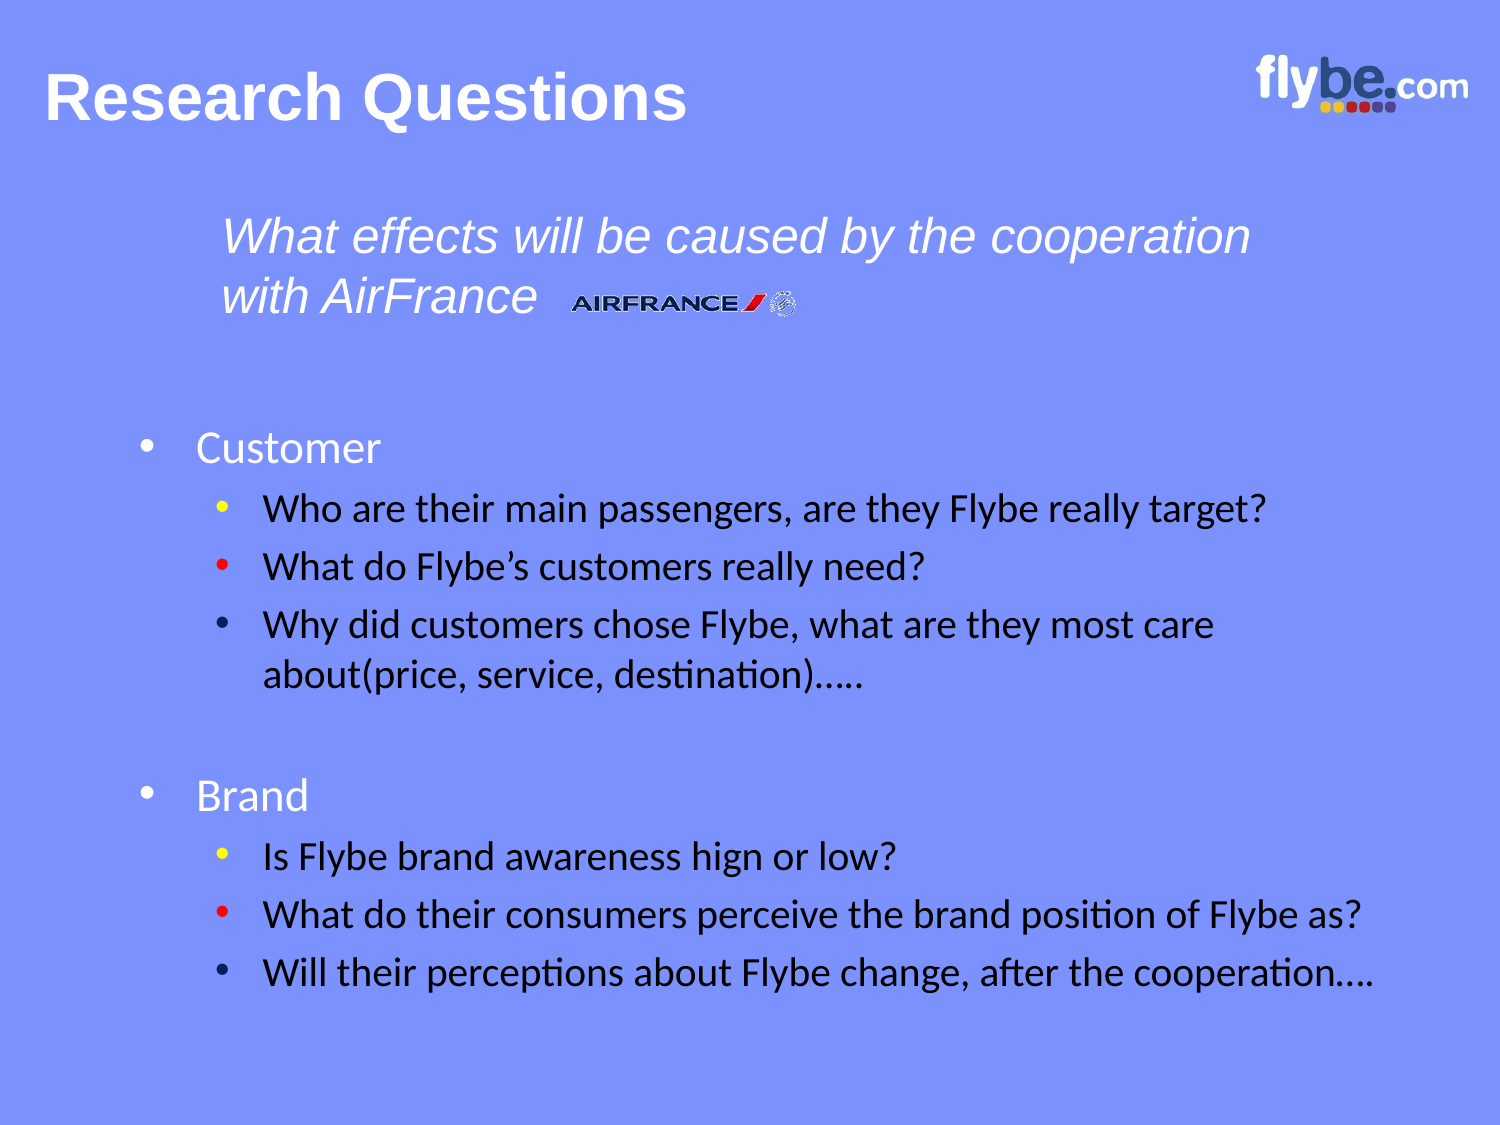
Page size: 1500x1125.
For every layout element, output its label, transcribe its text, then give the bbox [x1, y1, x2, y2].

text_box What effects will be caused by the cooperation with AirFrance [206, 196, 1365, 331]
picture [1186, 0, 1500, 206]
picture [560, 207, 810, 395]
title Research Questions [29, 0, 1095, 188]
list Customer Who are their main passengers, are they Flybe really target? What do Flybe’s customers really need? Why did customers chose Flybe, what are they most care about(price, service, destination)….. Brand Is Flybe brand awareness hign or low? What do their consumers perceive the brand position of Flybe as? Will their perceptions about Flybe change, after the cooperation…. [123, 408, 1425, 1005]
